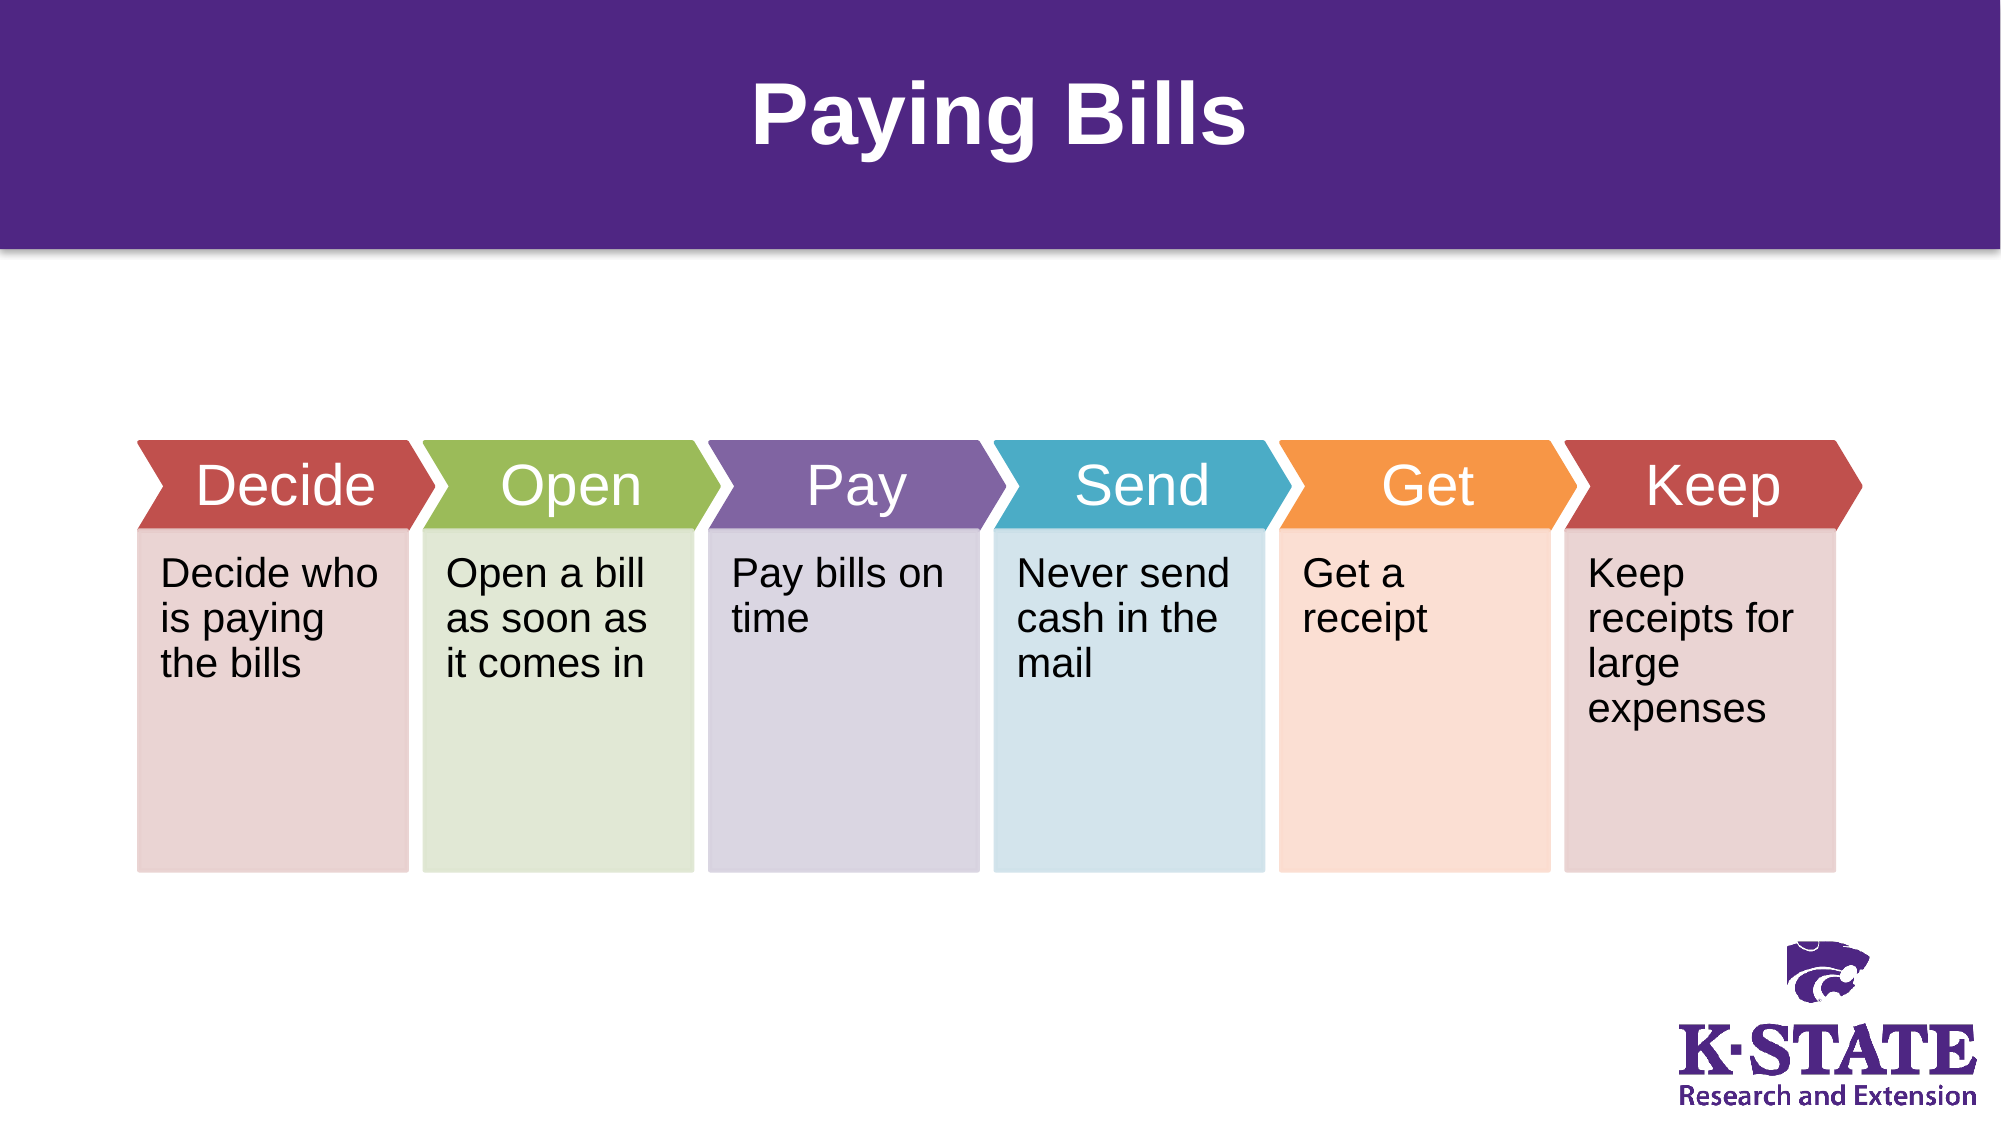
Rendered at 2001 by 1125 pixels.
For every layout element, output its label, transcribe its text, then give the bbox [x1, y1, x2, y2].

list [137, 299, 1863, 1014]
picture [1648, 922, 2000, 1117]
title Paying Bills [137, 59, 1863, 278]
